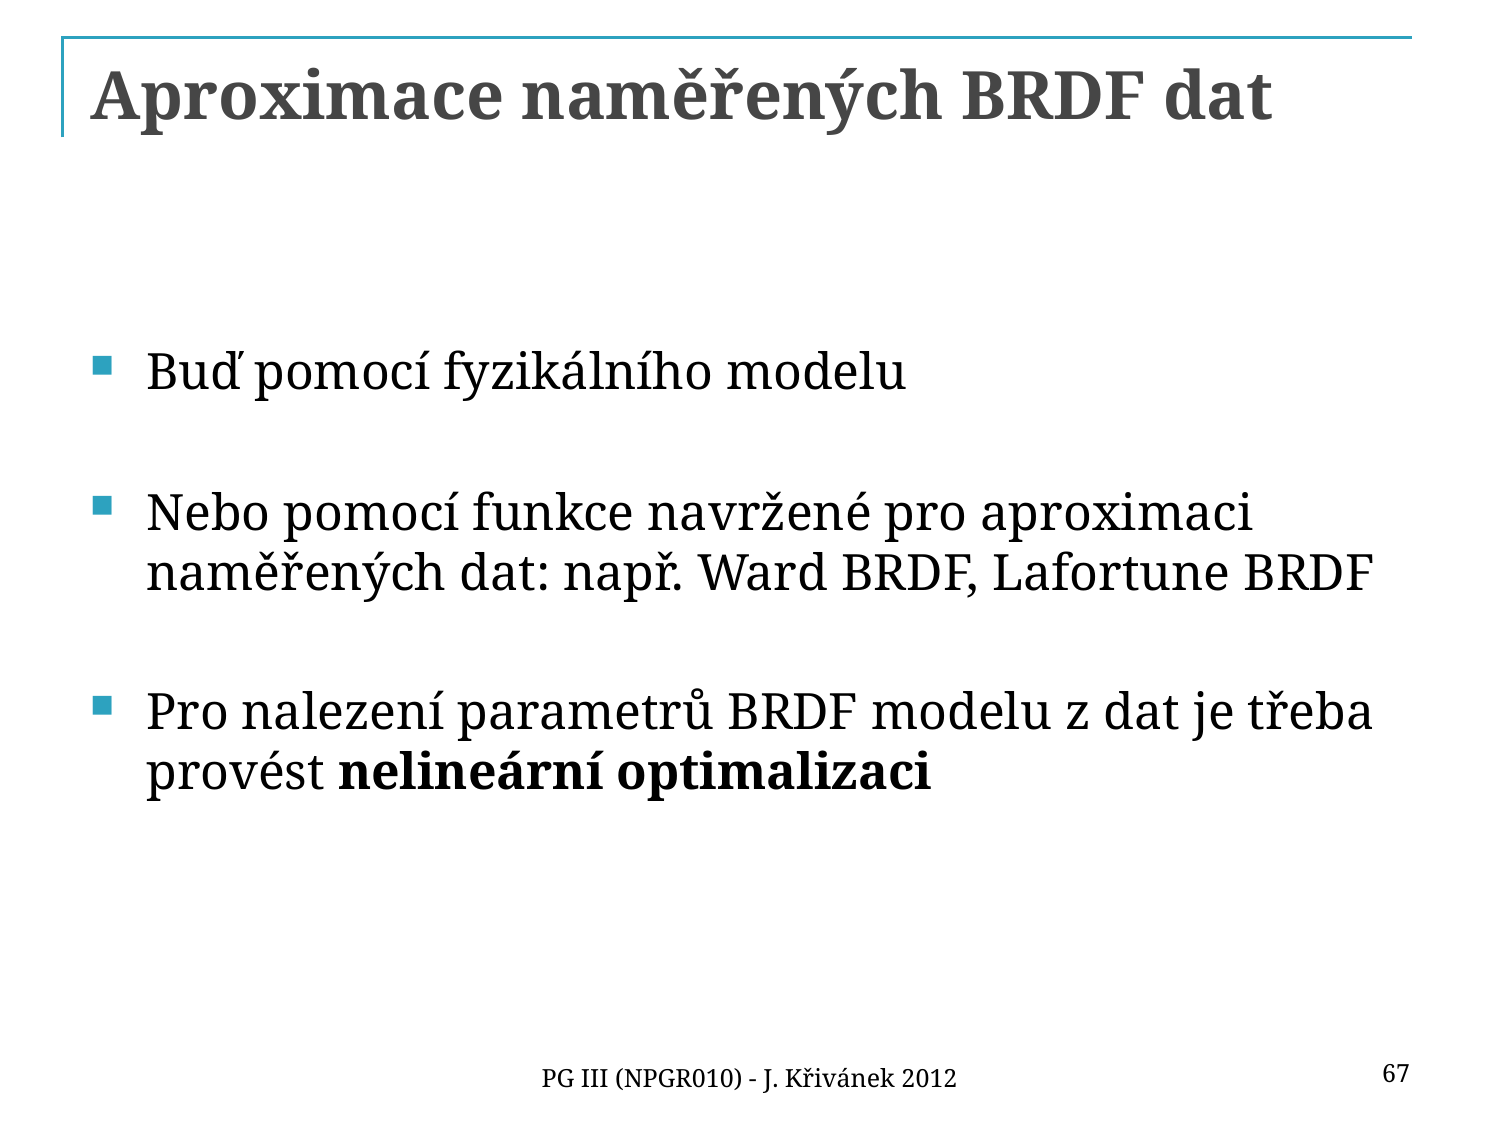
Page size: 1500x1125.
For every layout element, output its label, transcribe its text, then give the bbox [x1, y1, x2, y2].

slide_number 67 [1074, 1023, 1426, 1100]
title Aproximace naměřených BRDF dat [74, 45, 1426, 233]
footer PG III (NPGR010) - J. Křivánek 2012 [512, 1024, 988, 1101]
list Buď pomocí fyzikálního modelu Nebo pomocí funkce navržené pro aproximaci naměřených dat: např. Ward BRDF, Lafortune BRDF Pro nalezení parametrů BRDF modelu z dat je třeba provést nelineární optimalizaci [74, 262, 1426, 1006]
